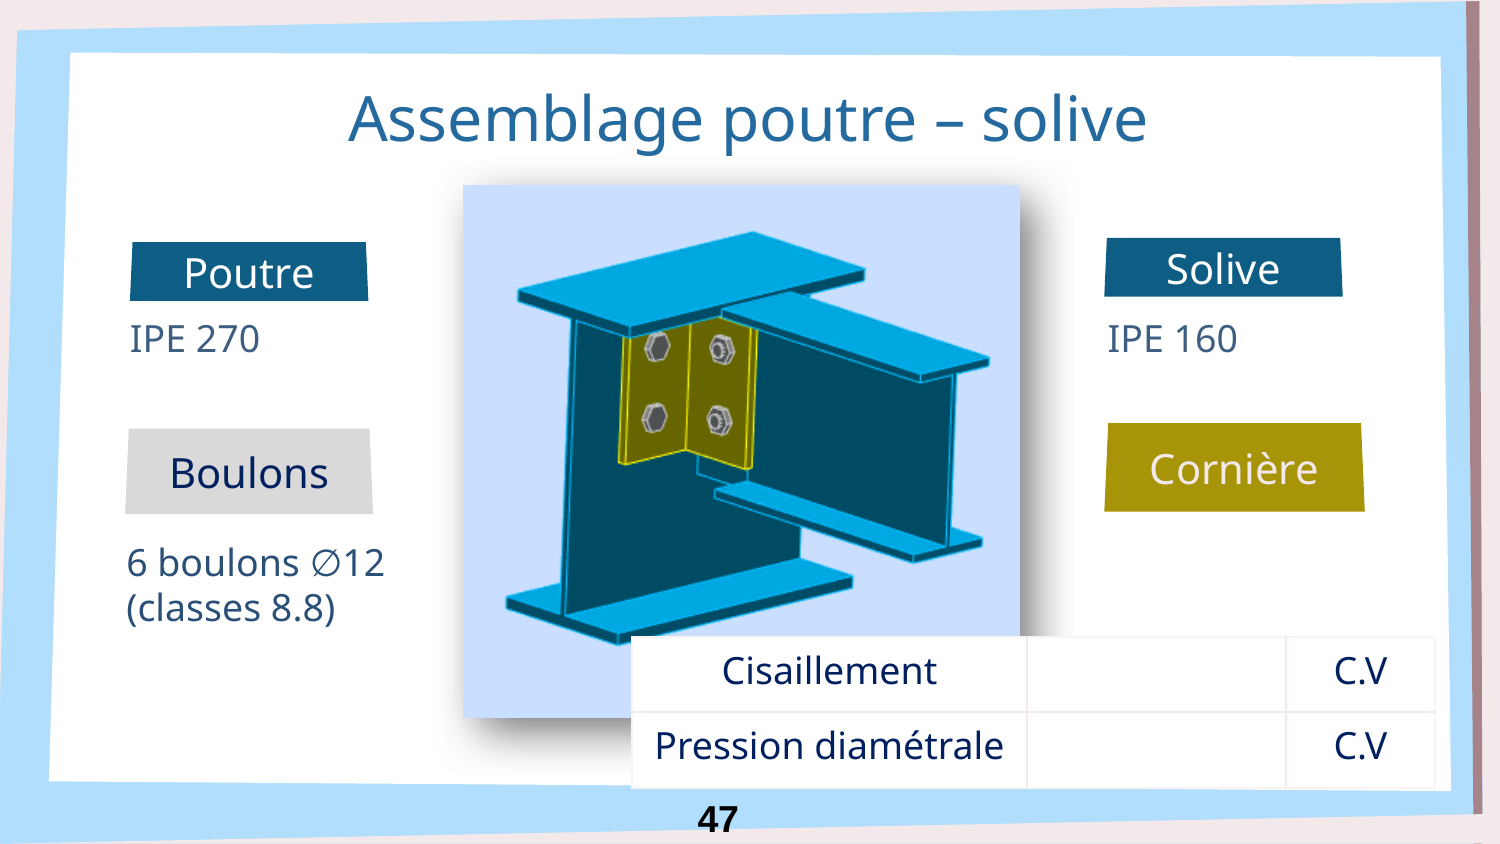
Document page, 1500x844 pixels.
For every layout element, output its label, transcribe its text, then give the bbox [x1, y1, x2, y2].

text_box 47 [655, 787, 781, 844]
text_box Poutre [129, 242, 369, 301]
picture [463, 185, 1021, 718]
text_box 6 boulons ∅12 (classes 8.8) [126, 539, 445, 637]
text_box Solive [1104, 237, 1343, 297]
text_box IPE 160 [1107, 314, 1441, 359]
text_box Cornière [1104, 423, 1365, 512]
text_box Boulons [125, 428, 374, 515]
title Assemblage poutre – solive [129, 79, 1385, 174]
text_box IPE 270 [129, 314, 445, 359]
